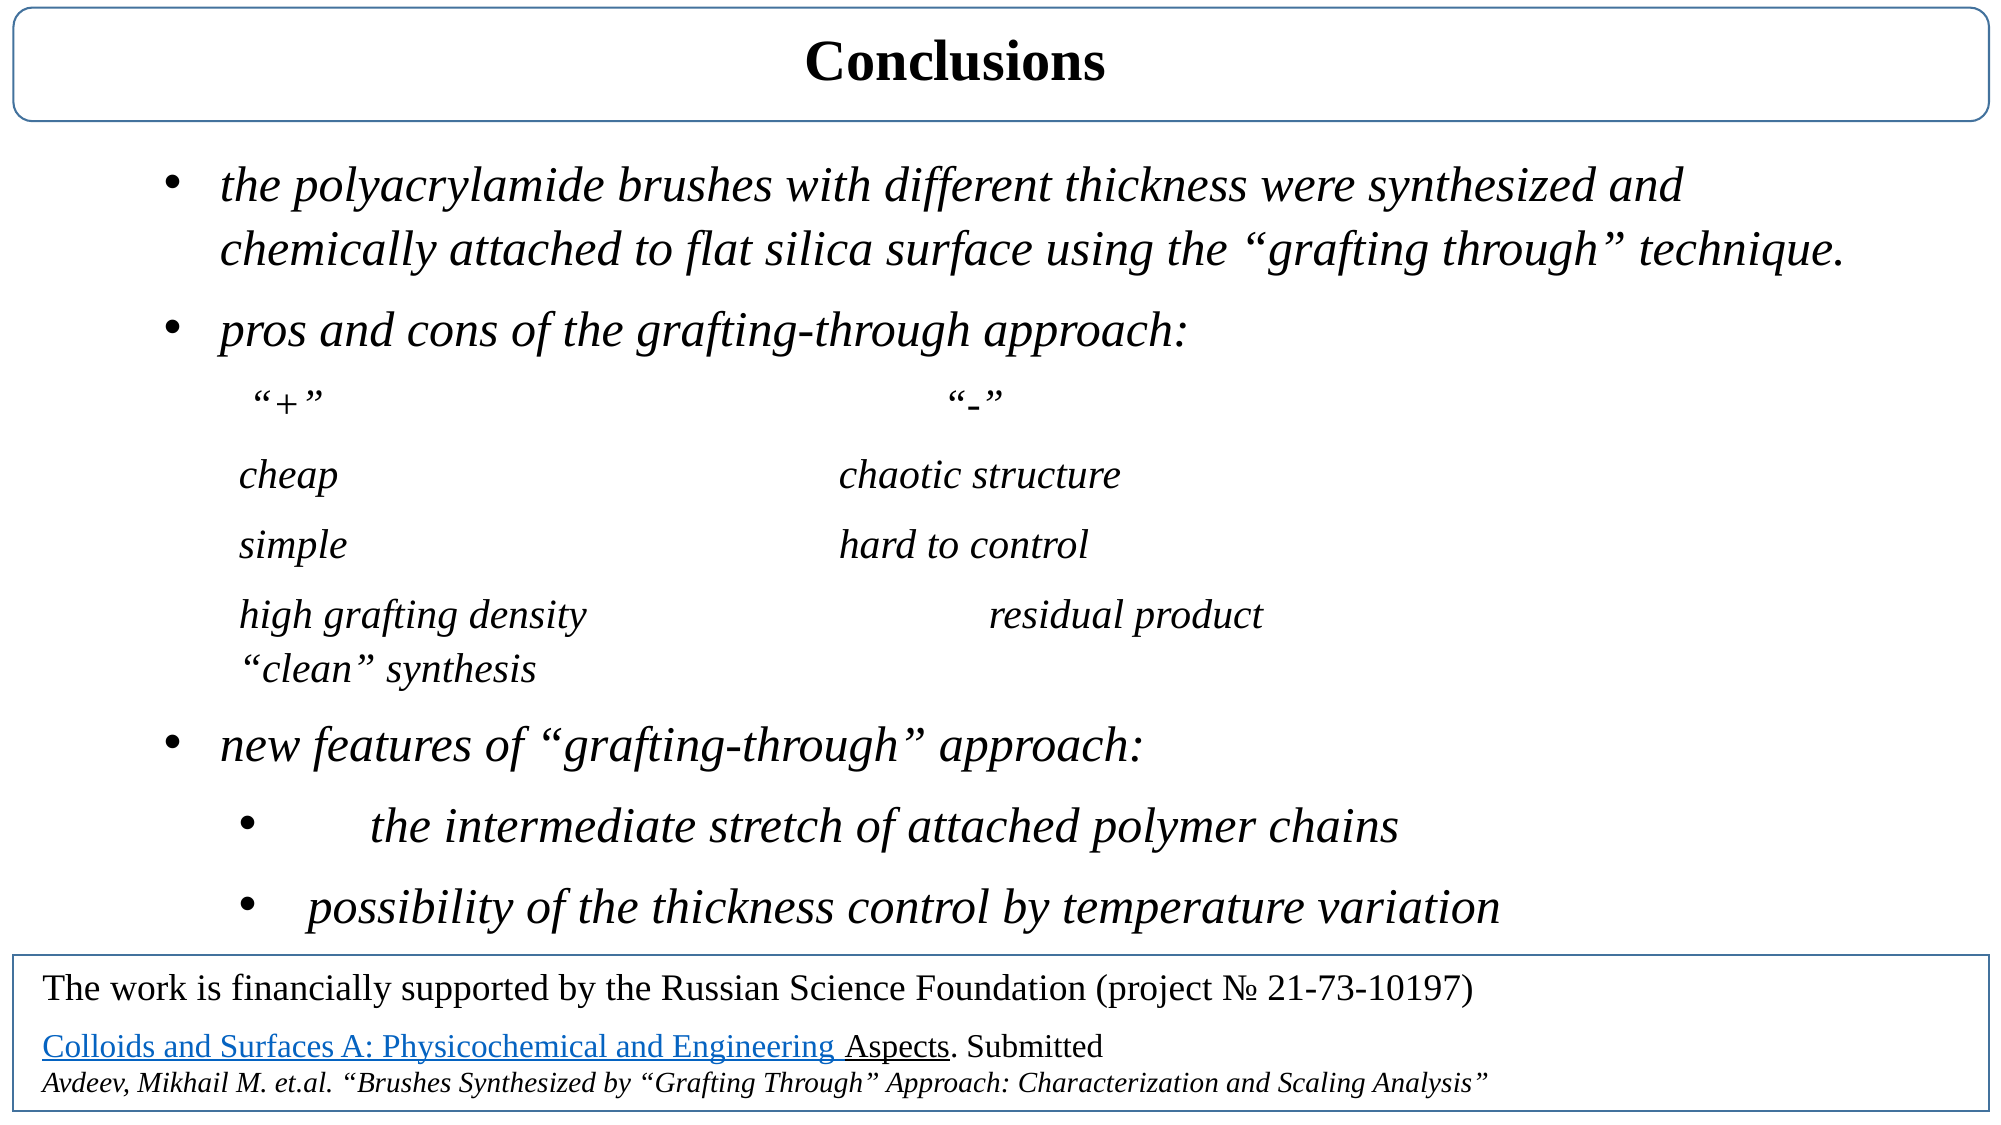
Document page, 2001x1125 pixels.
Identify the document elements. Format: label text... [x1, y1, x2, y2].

text_box Colloids and Surfaces A: Physicochemical and Engineering Aspects. Submitted Avdeev, Mikhail M. et.al. “Brushes Synthesized by “Grafting Through” Approach: Characterization and Scaling Analysis” [27, 1016, 2000, 1107]
text_box the polyacrylamide brushes with different thickness were synthesized and chemically attached to flat silica surface using the “grafting through” technique. pros and cons of the grafting-through approach: “+” “-” cheap chaotic structure simple hard to control high grafting density residual product “clean” synthesis new features of “grafting-through” approach: the intermediate stretch of attached polymer chains possibility of the thickness control by temperature variation [149, 139, 1917, 941]
text_box [12, 954, 1990, 1112]
text_box The work is financially supported by the Russian Science Foundation (project № 21-73-10197) [27, 955, 1607, 1016]
text_box [12, 6, 1991, 123]
text_box Conclusions [789, 15, 1122, 100]
